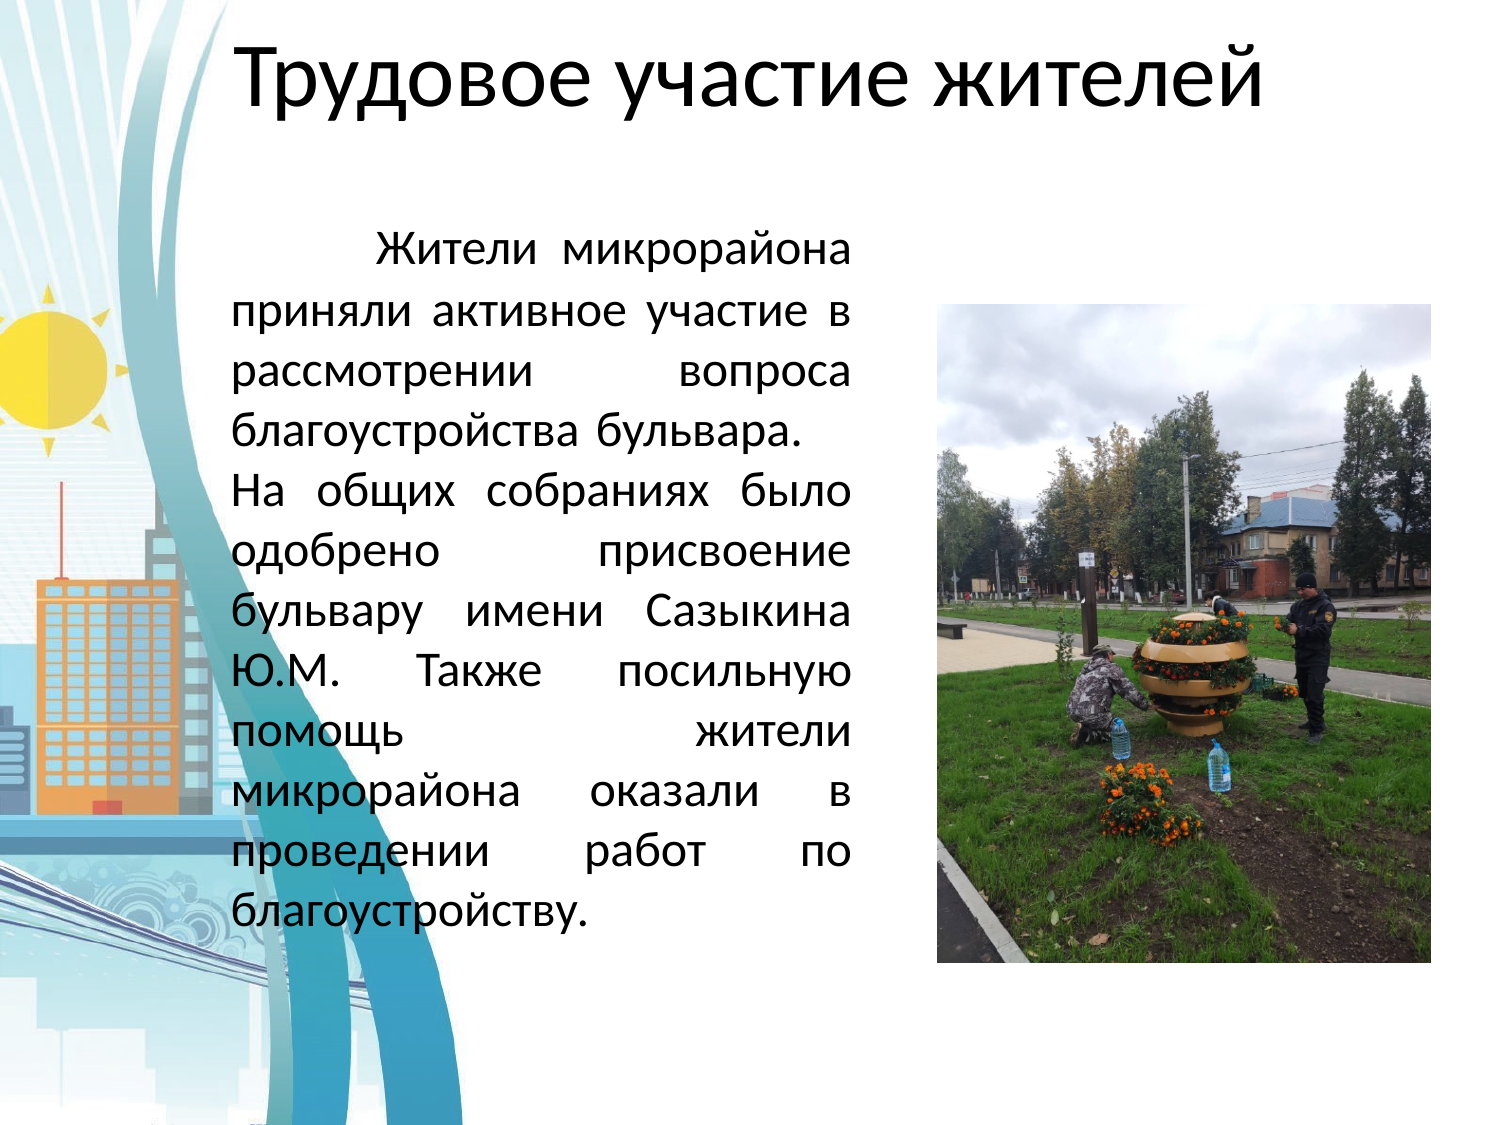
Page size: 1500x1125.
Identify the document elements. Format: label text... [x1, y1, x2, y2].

title Трудовое участие жителей [75, 0, 1425, 164]
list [937, 304, 1431, 963]
list Жители микрорайона приняли активное участие в рассмотрении вопроса благоустройства бульвара. На общих собраниях было одобрено присвоение бульвару имени Сазыкина Ю.М. Также посильную помощь жители микрорайона оказали в проведении работ по благоустройству. [159, 199, 868, 1043]
